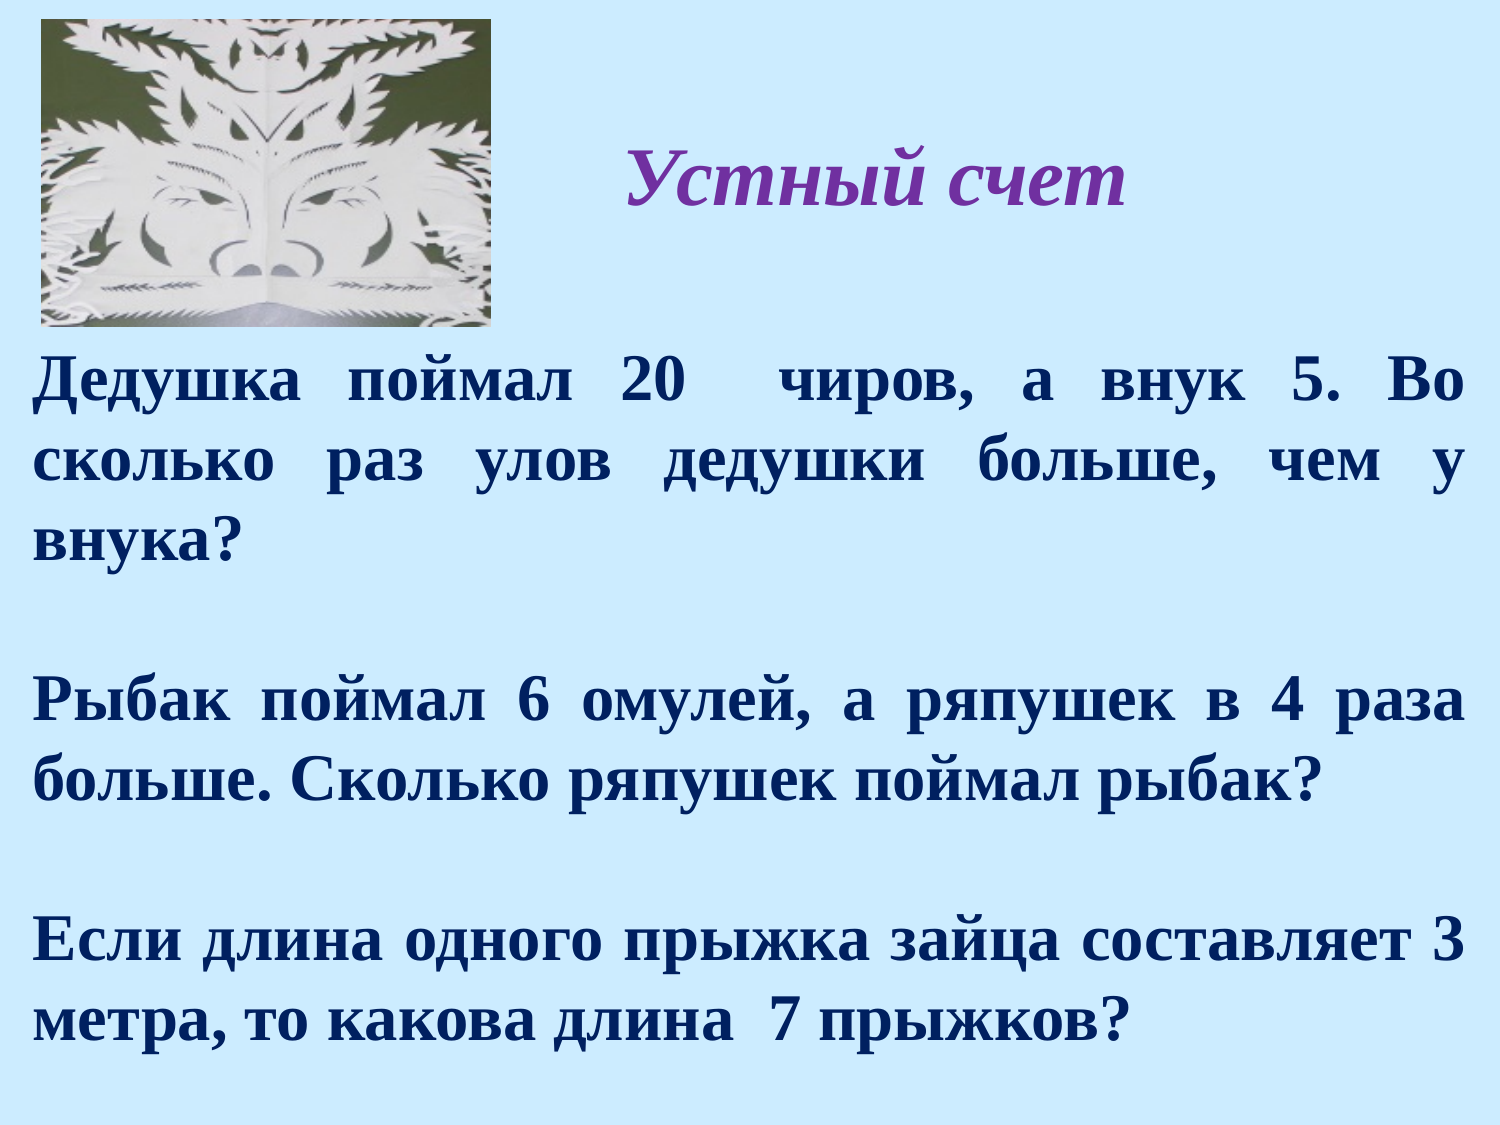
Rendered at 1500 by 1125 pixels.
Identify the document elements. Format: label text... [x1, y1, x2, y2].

text_box Устный счет [496, 114, 1484, 230]
picture [41, 18, 491, 327]
text_box Дедушка поймал 20 чиров, а внук 5. Во сколько раз улов дедушки больше, чем у внука? Рыбак поймал 6 омулей, а ряпушек в 4 раза больше. Сколько ряпушек поймал рыбак? Если длина одного прыжка зайца составляет 3 метра, то какова длина 7 прыжков? [17, 326, 1483, 1125]
